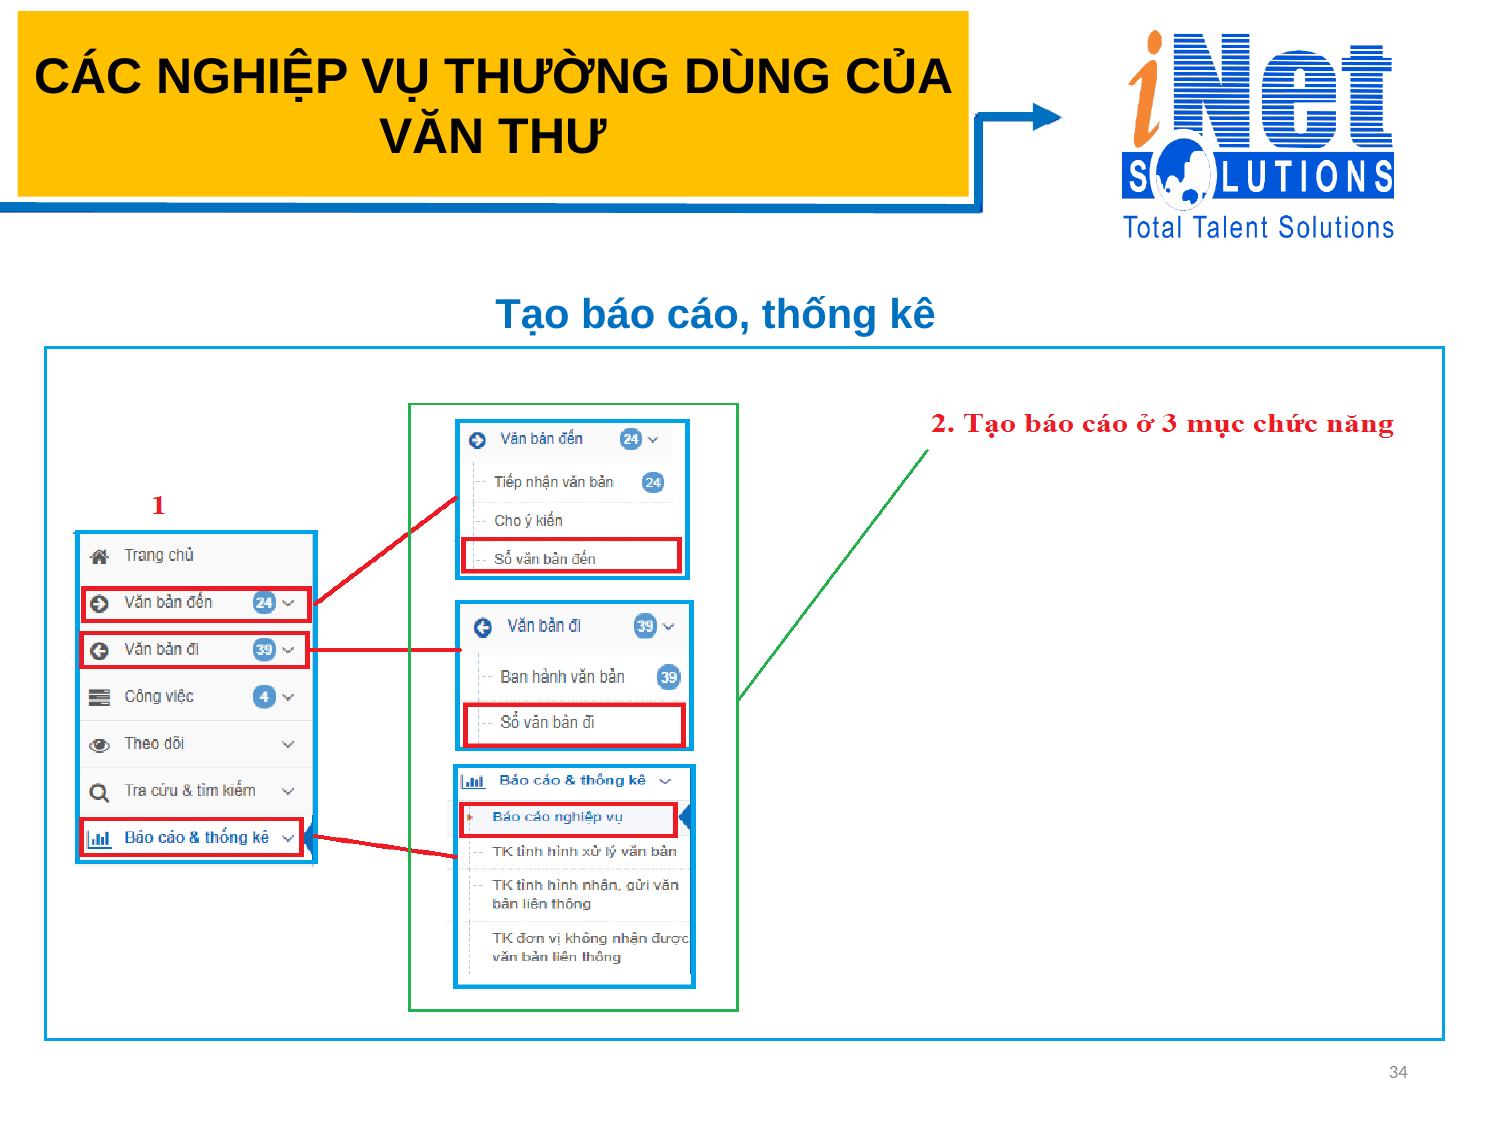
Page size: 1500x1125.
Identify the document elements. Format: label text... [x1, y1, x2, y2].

title CÁC NGHIỆP VỤ THƯỜNG DÙNG CỦA VĂN THƯ [17, 11, 969, 197]
list Tạo báo cáo, thống kê [41, 254, 1390, 345]
slide_number 34 [1074, 1043, 1423, 1101]
picture [0, 0, 1500, 1125]
